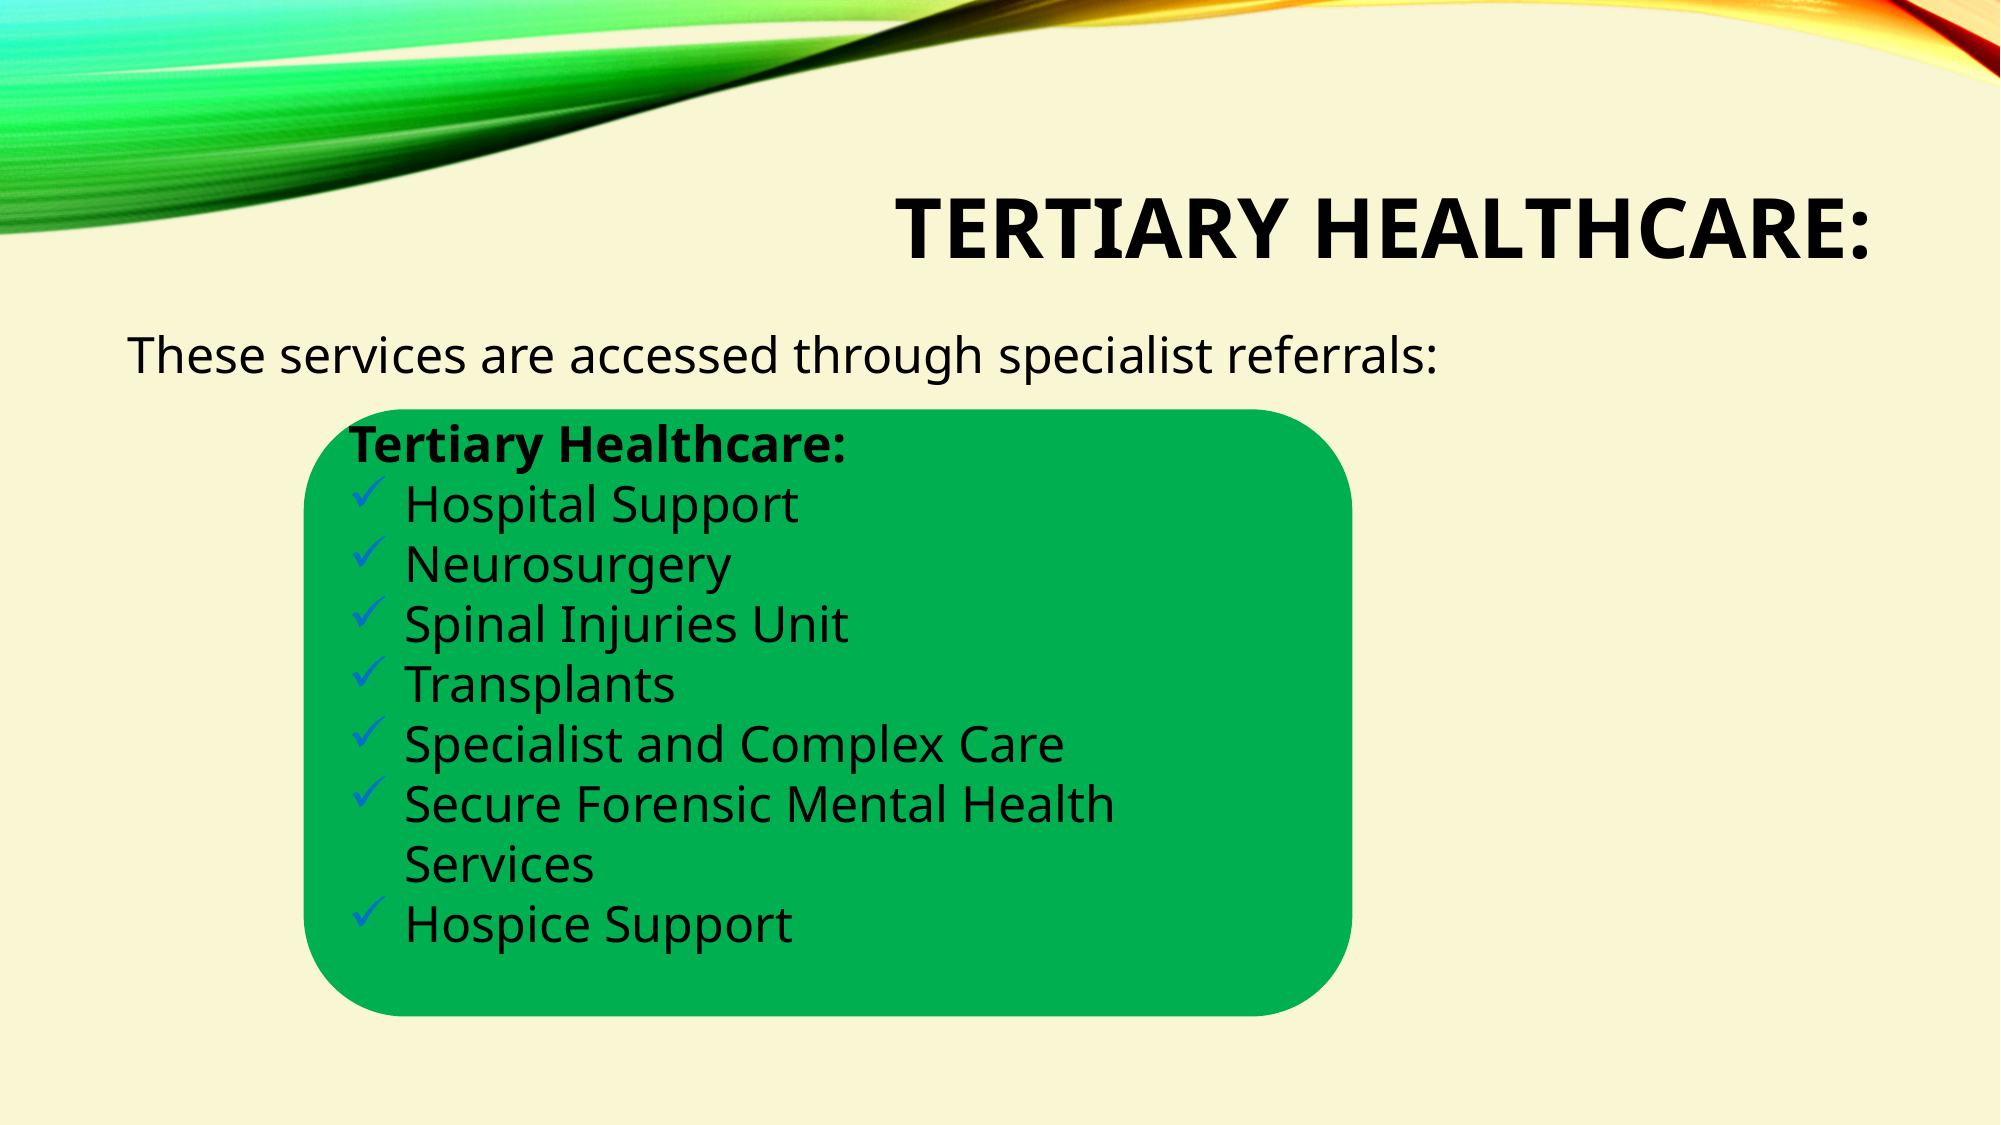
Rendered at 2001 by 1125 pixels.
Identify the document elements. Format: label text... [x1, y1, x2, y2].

text_box Tertiary Healthcare: Hospital Support Neurosurgery Spinal Injuries Unit Transplants Specialist and Complex Care Secure Forensic Mental Health Services Hospice Support [302, 408, 1354, 1018]
list These services are accessed through specialist referrals: [112, 323, 1888, 984]
title Tertiary healthcare: [474, 125, 1888, 323]
picture [0, 0, 2000, 237]
